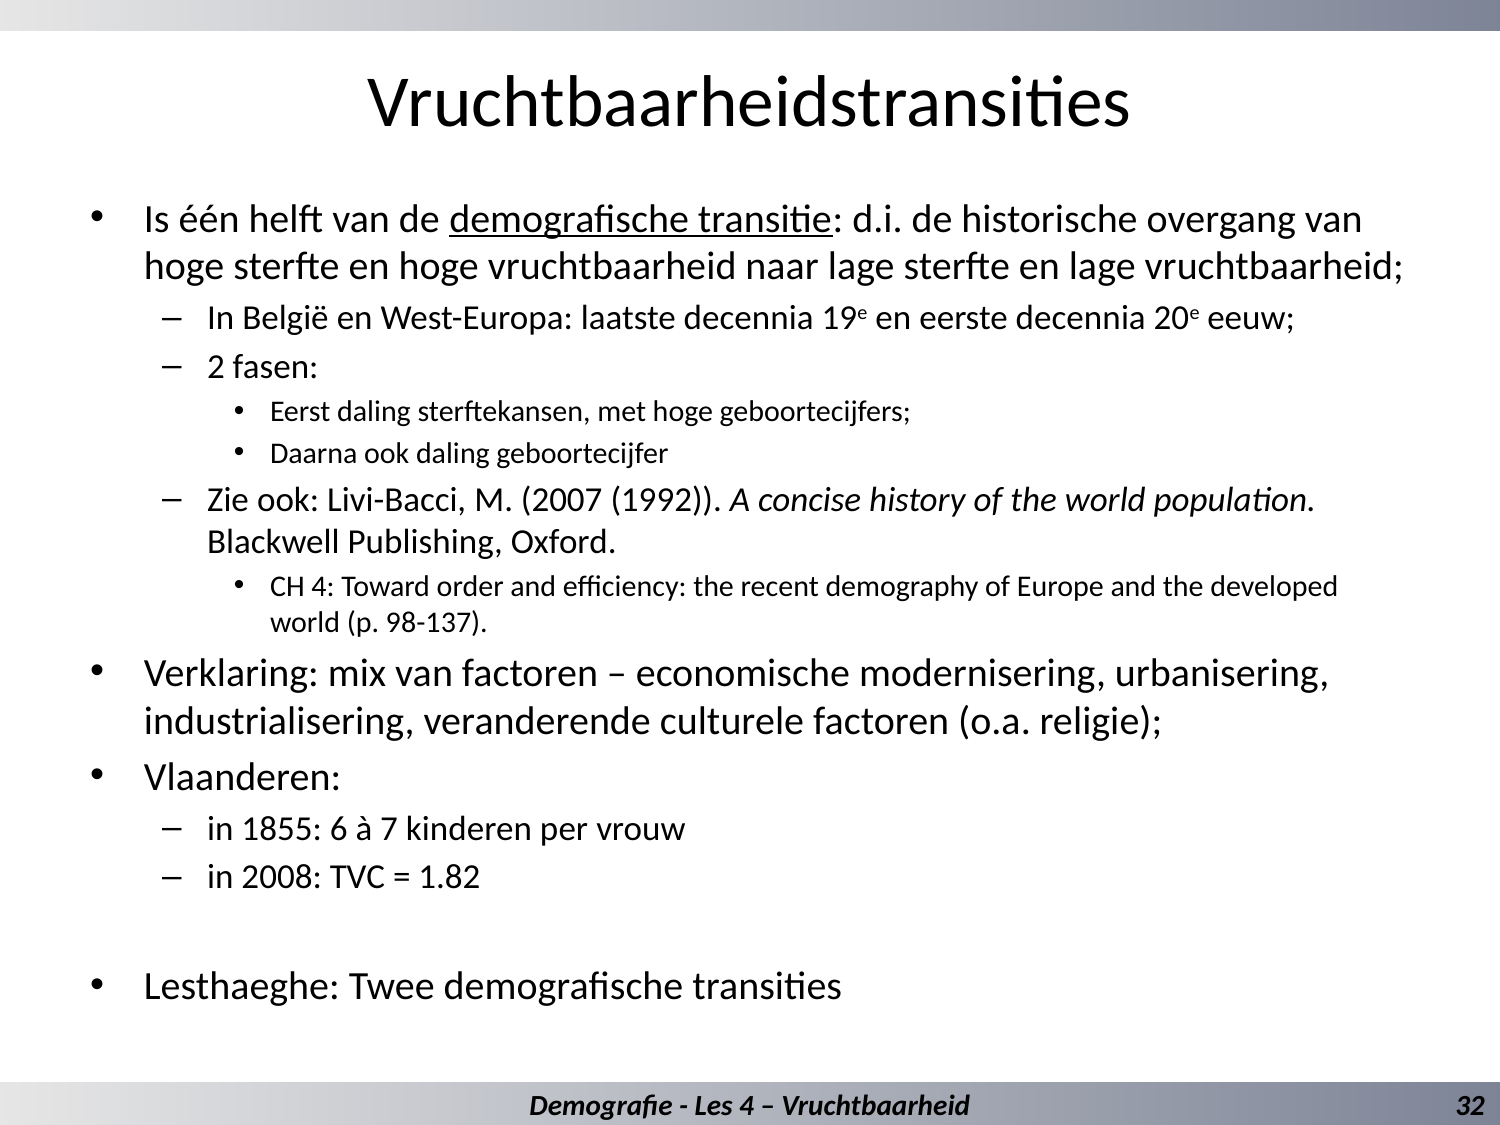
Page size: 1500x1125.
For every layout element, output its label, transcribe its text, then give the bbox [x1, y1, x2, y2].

title Vruchtbaarheidstransities [75, 45, 1425, 149]
list Is één helft van de demografische transitie: d.i. de historische overgang van hoge sterfte en hoge vruchtbaarheid naar lage sterfte en lage vruchtbaarheid; In België en West-Europa: laatste decennia 19e en eerste decennia 20e eeuw; 2 fasen: Eerst daling sterftekansen, met hoge geboortecijfers; Daarna ook daling geboortecijfer Zie ook: Livi-Bacci, M. (2007 (1992)). A concise history of the world population. Blackwell Publishing, Oxford. CH 4: Toward order and efficiency: the recent demography of Europe and the developed world (p. 98-137). Verklaring: mix van factoren – economische modernisering, urbanisering, industrialisering, veranderende culturele factoren (o.a. religie); Vlaanderen: in 1855: 6 à 7 kinderen per vrouw in 2008: TVC = 1.82 Lesthaeghe: Twee demografische transities [75, 184, 1425, 1047]
